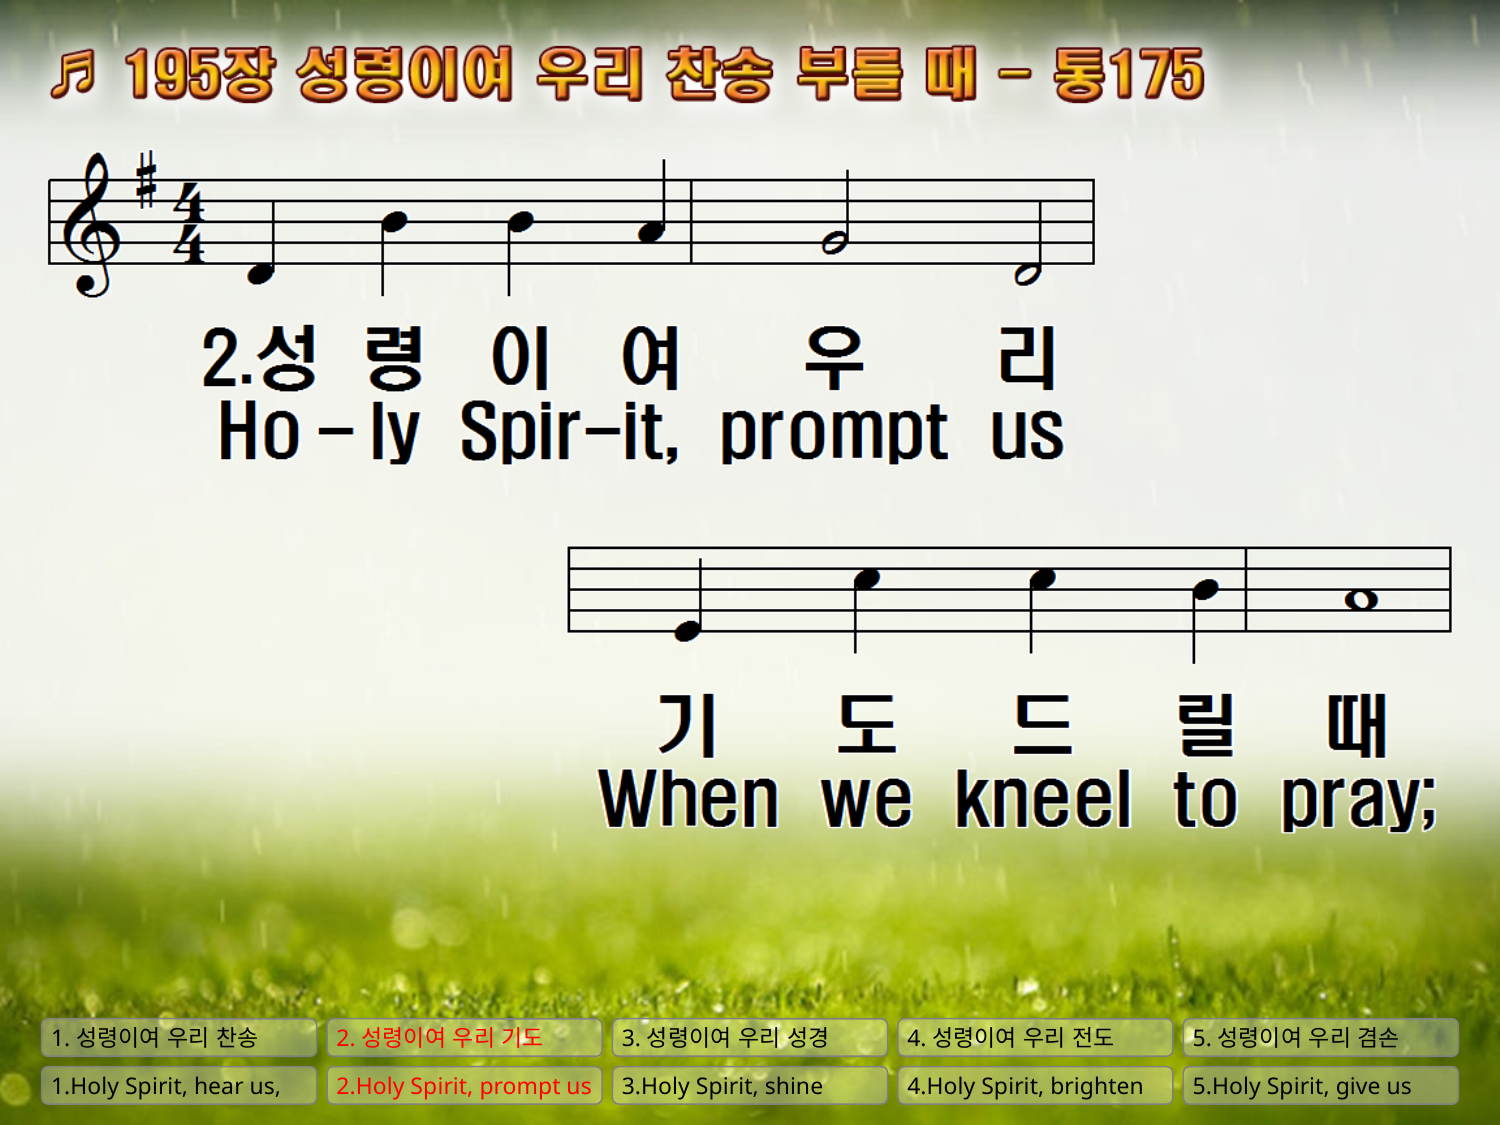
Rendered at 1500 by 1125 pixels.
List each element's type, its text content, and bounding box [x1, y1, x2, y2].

text_box 2.성령이여 우리 기도 [327, 1018, 603, 1057]
text_box 4.Holy Spirit, brighten [897, 1066, 1173, 1105]
text_box 3.성령이여 우리 성경 [612, 1018, 888, 1057]
text_box 5.성령이여 우리 겸손 [1183, 1018, 1459, 1057]
text_box 4.성령이여 우리 전도 [897, 1018, 1173, 1057]
text_box 5.Holy Spirit, give us [1183, 1066, 1459, 1105]
picture [0, 0, 1500, 1125]
text_box 3.Holy Spirit, shine [612, 1066, 888, 1105]
text_box 2.Holy Spirit, prompt us [327, 1066, 603, 1105]
text_box 1.성령이여 우리 찬송 [41, 1018, 317, 1057]
text_box 1.Holy Spirit, hear us, [41, 1066, 317, 1105]
